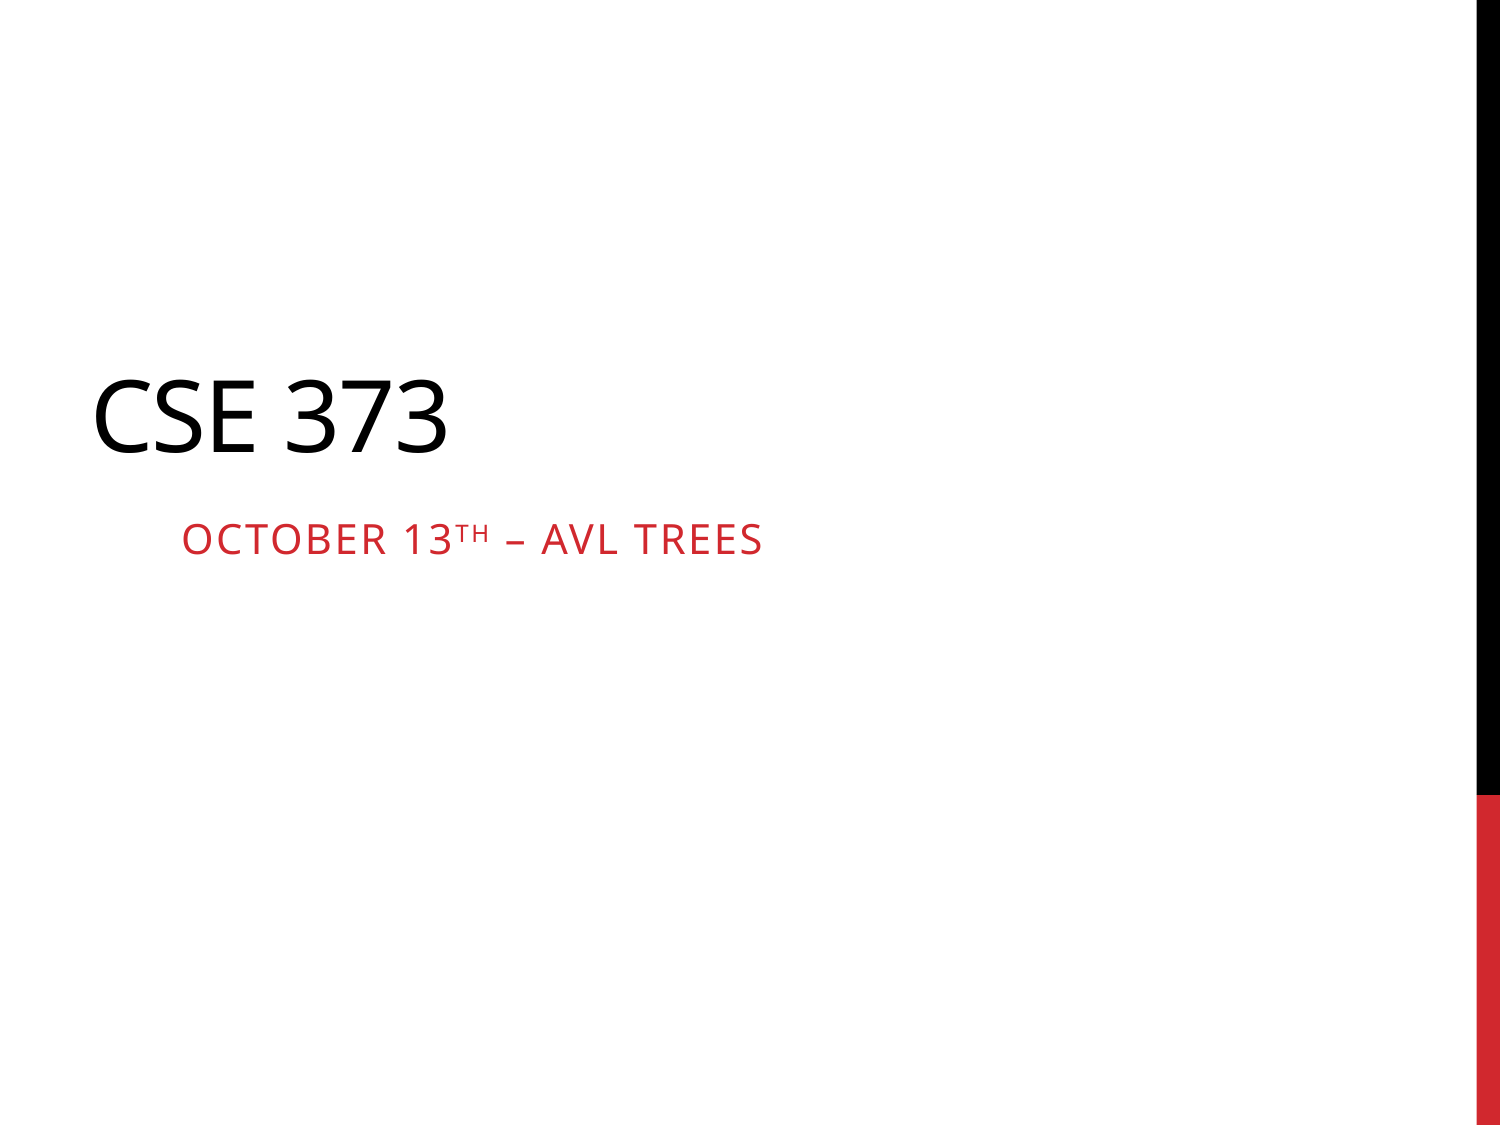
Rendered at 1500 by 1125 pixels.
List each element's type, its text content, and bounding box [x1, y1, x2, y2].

title Cse 373 [75, 37, 1350, 788]
subtitle October 13th – Avl Trees [166, 505, 1200, 938]
